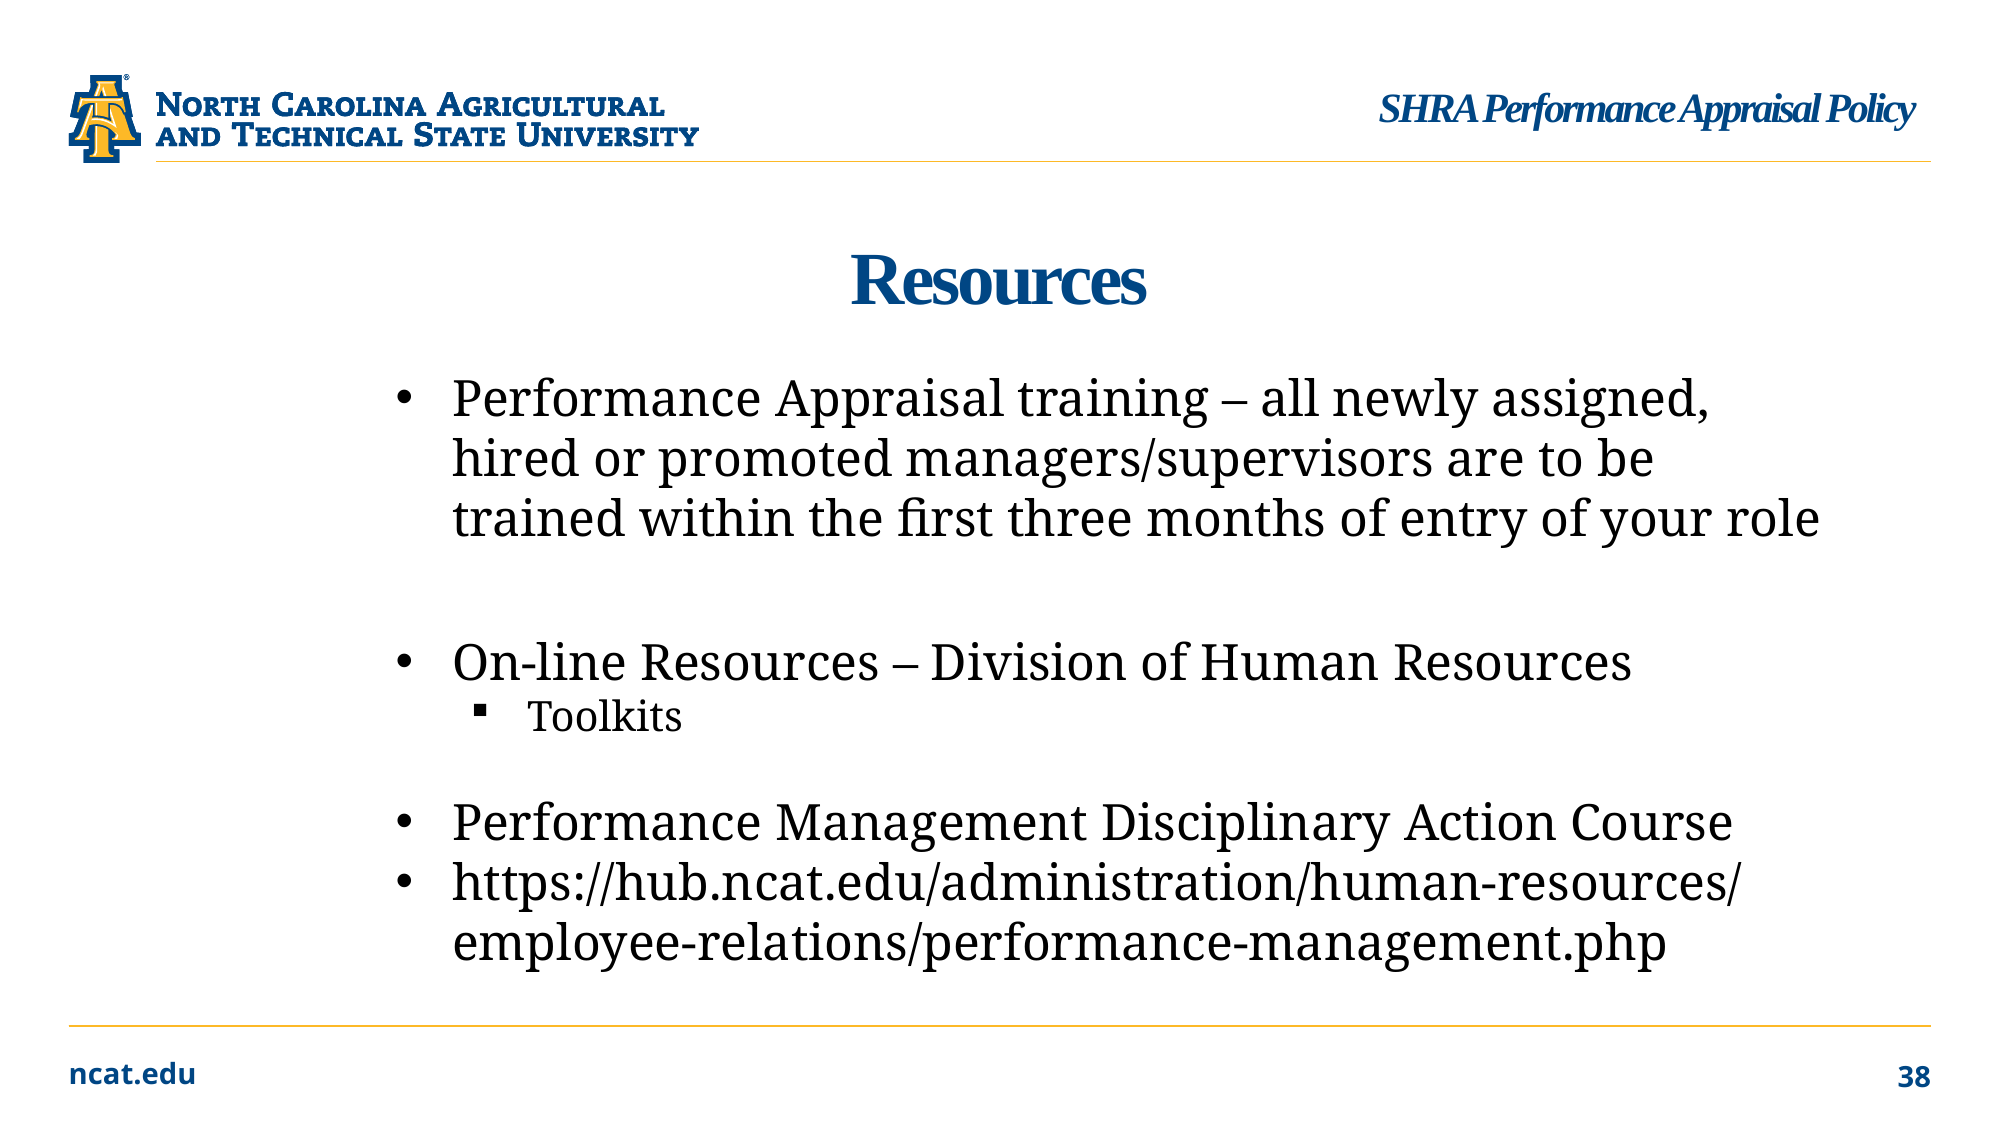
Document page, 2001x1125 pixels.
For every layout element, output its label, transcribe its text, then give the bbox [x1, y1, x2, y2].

title Resources [156, 232, 1844, 326]
list Performance Appraisal training – all newly assigned, hired or promoted managers/supervisors are to be trained within the first three months of entry of your role On-line Resources – Division of Human Resources Toolkits Performance Management Disciplinary Action Course https://hub.ncat.edu/administration/human-resources/employee-relations/performance-management.php [156, 359, 1844, 877]
slide_number 38 [1851, 1052, 1932, 1103]
list SHRA Performance Appraisal Policy [999, 79, 1932, 161]
